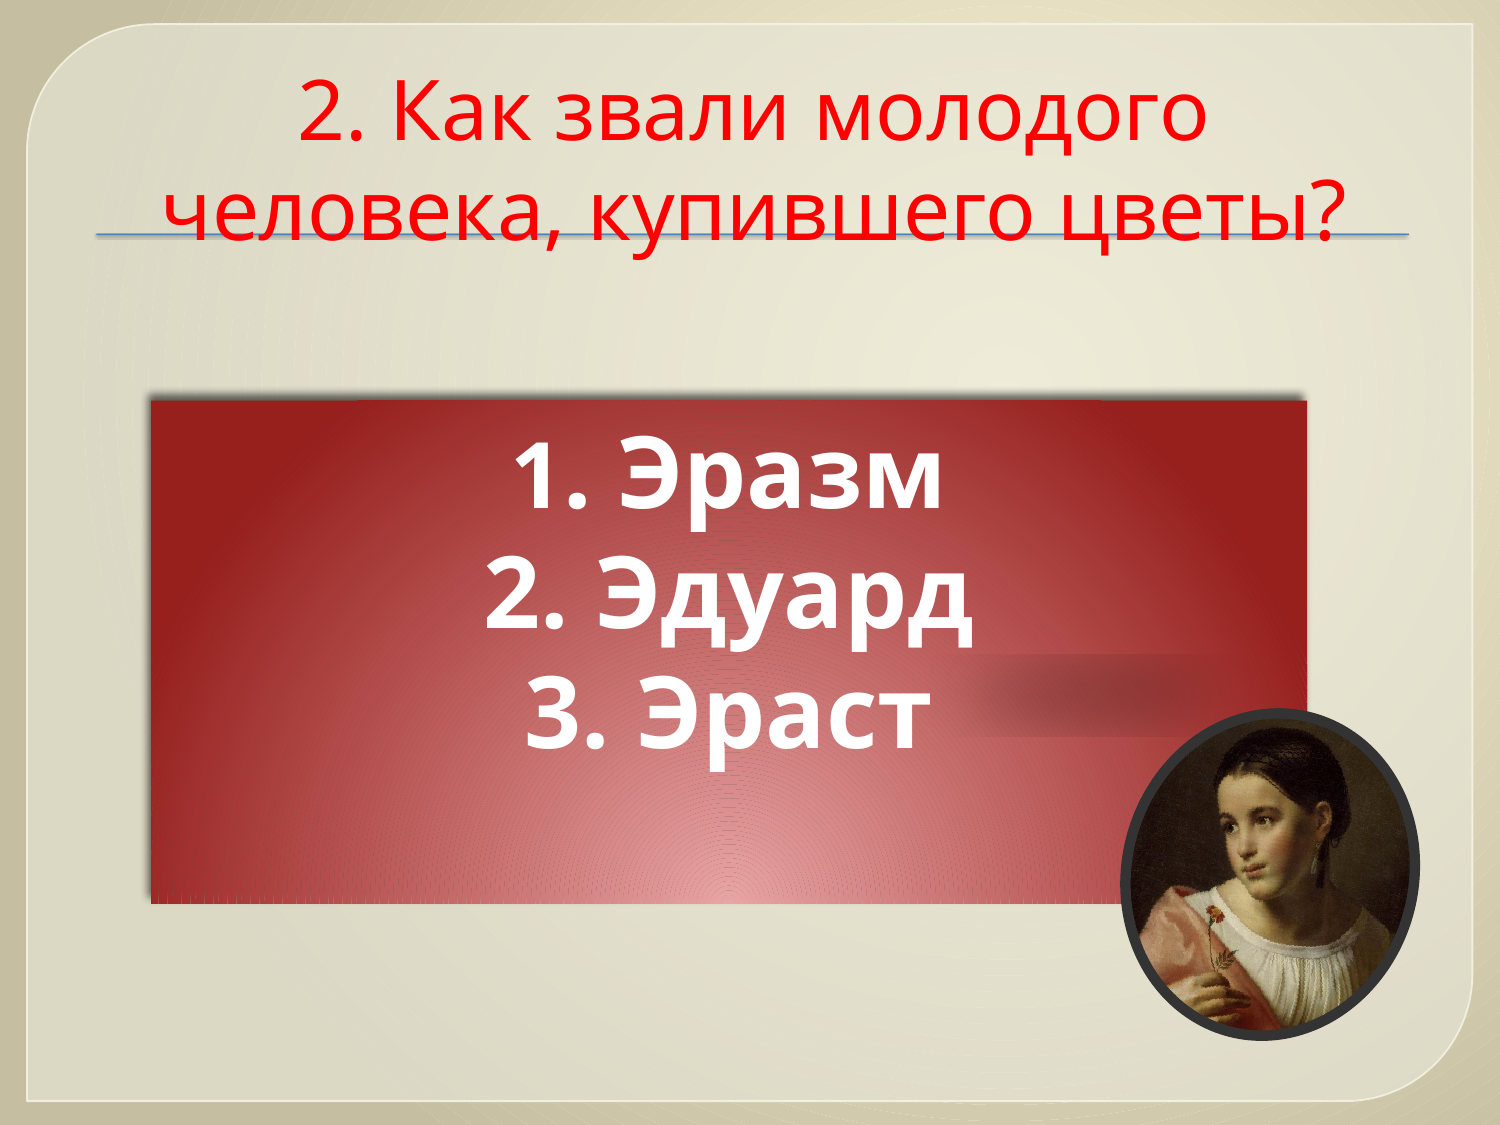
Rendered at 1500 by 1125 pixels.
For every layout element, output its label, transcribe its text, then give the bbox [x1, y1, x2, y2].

list 1. Эразм 2. Эдуард 3. Эраст [151, 400, 1308, 904]
picture [1126, 712, 1414, 1037]
title 2. Как звали молодого человека, купившего цветы? [75, 45, 1425, 359]
